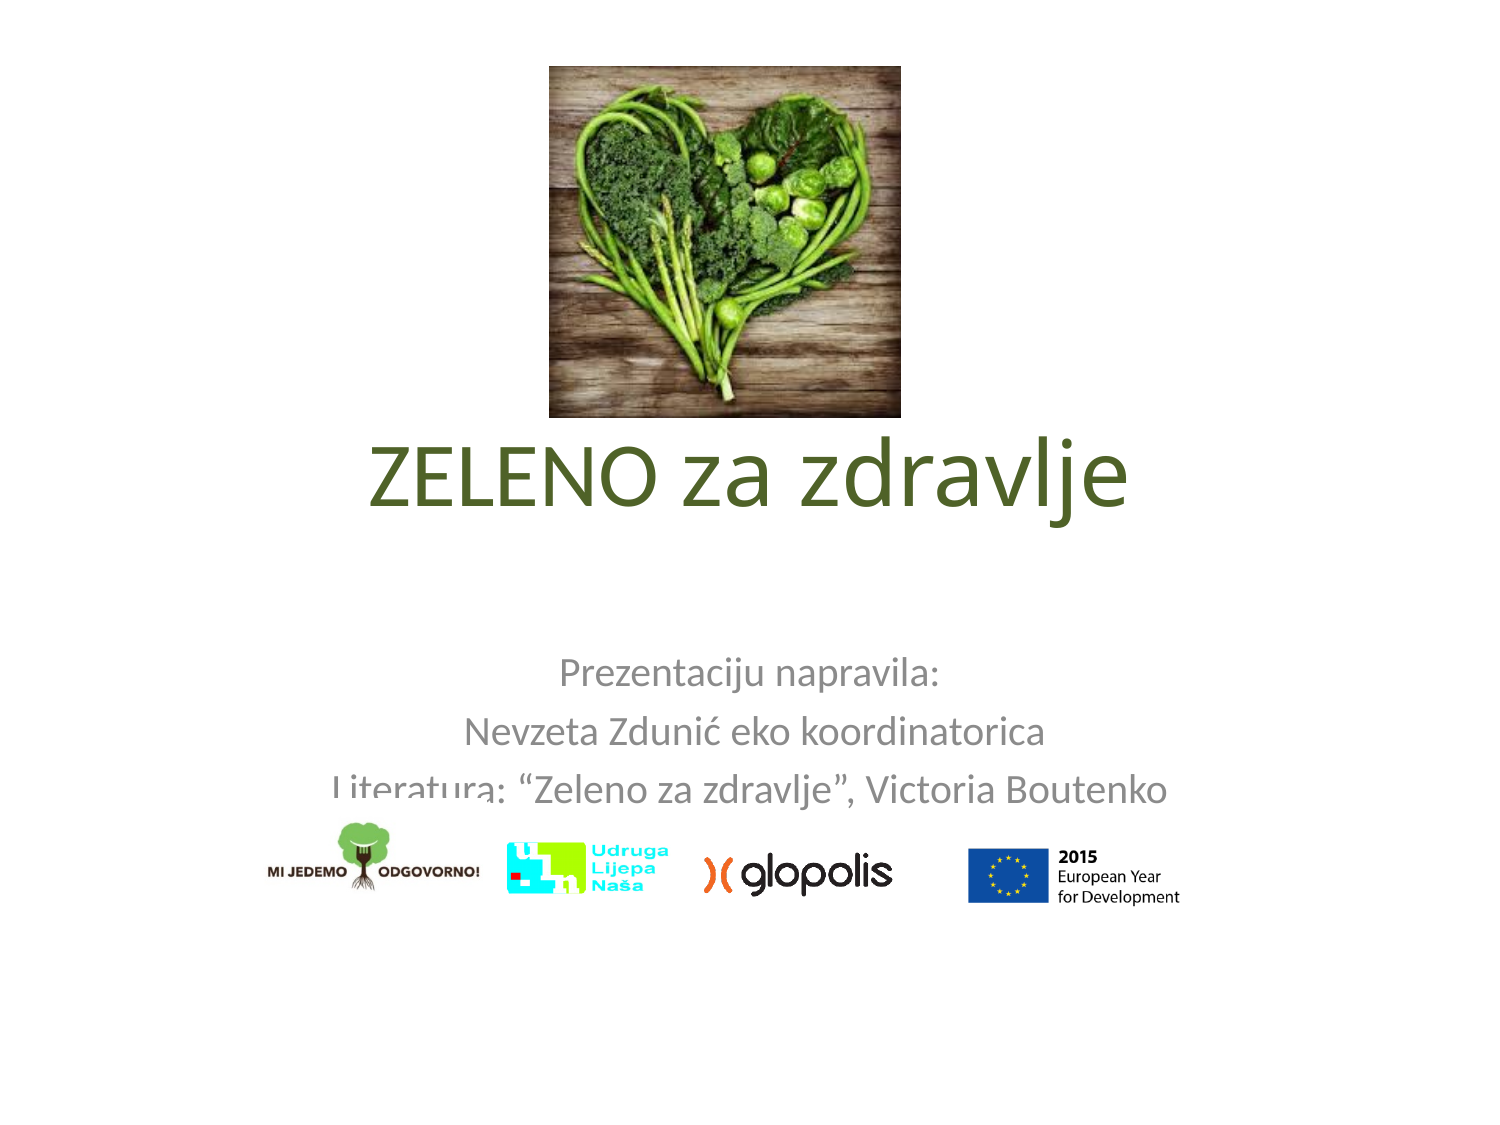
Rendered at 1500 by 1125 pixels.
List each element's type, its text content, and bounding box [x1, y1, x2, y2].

picture [548, 66, 901, 419]
picture [702, 845, 893, 903]
title ZELENO za zdravlje [112, 349, 1388, 591]
picture [501, 822, 673, 928]
picture [962, 845, 1190, 908]
subtitle Prezentaciju napravila: Nevzeta Zdunić eko koordinatorica Literatura: “Zeleno za zdravlje”, Victoria Boutenko [225, 637, 1275, 925]
picture [253, 798, 487, 923]
